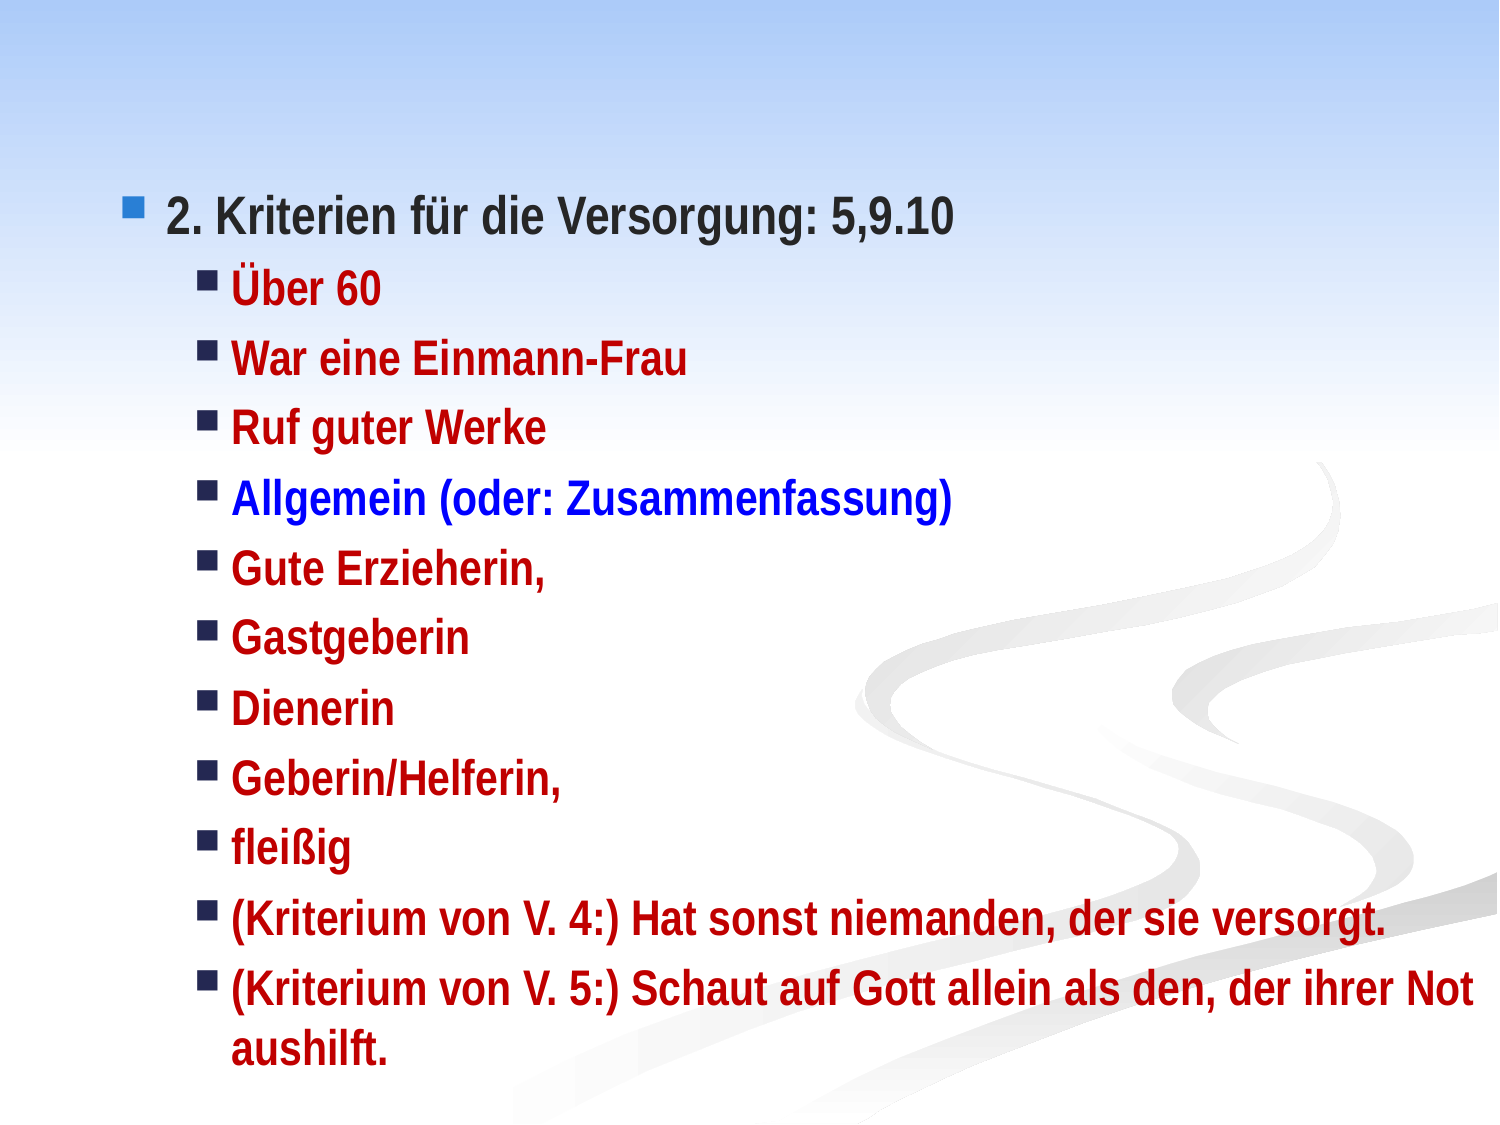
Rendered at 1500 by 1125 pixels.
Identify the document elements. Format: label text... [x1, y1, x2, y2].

list 2. Kriterien für die Versorgung: 5,9.10 Über 60 War eine Einmann-Frau Ruf guter Werke Allgemein (oder: Zusammenfassung) Gute Erzieherin, Gastgeberin Dienerin Geberin/Helferin, fleißig (Kriterium von V. 4:) Hat sonst niemanden, der sie versorgt. (Kriterium von V. 5:) Schaut auf Gott allein als den, der ihrer Not aushilft. [29, 172, 1500, 1125]
